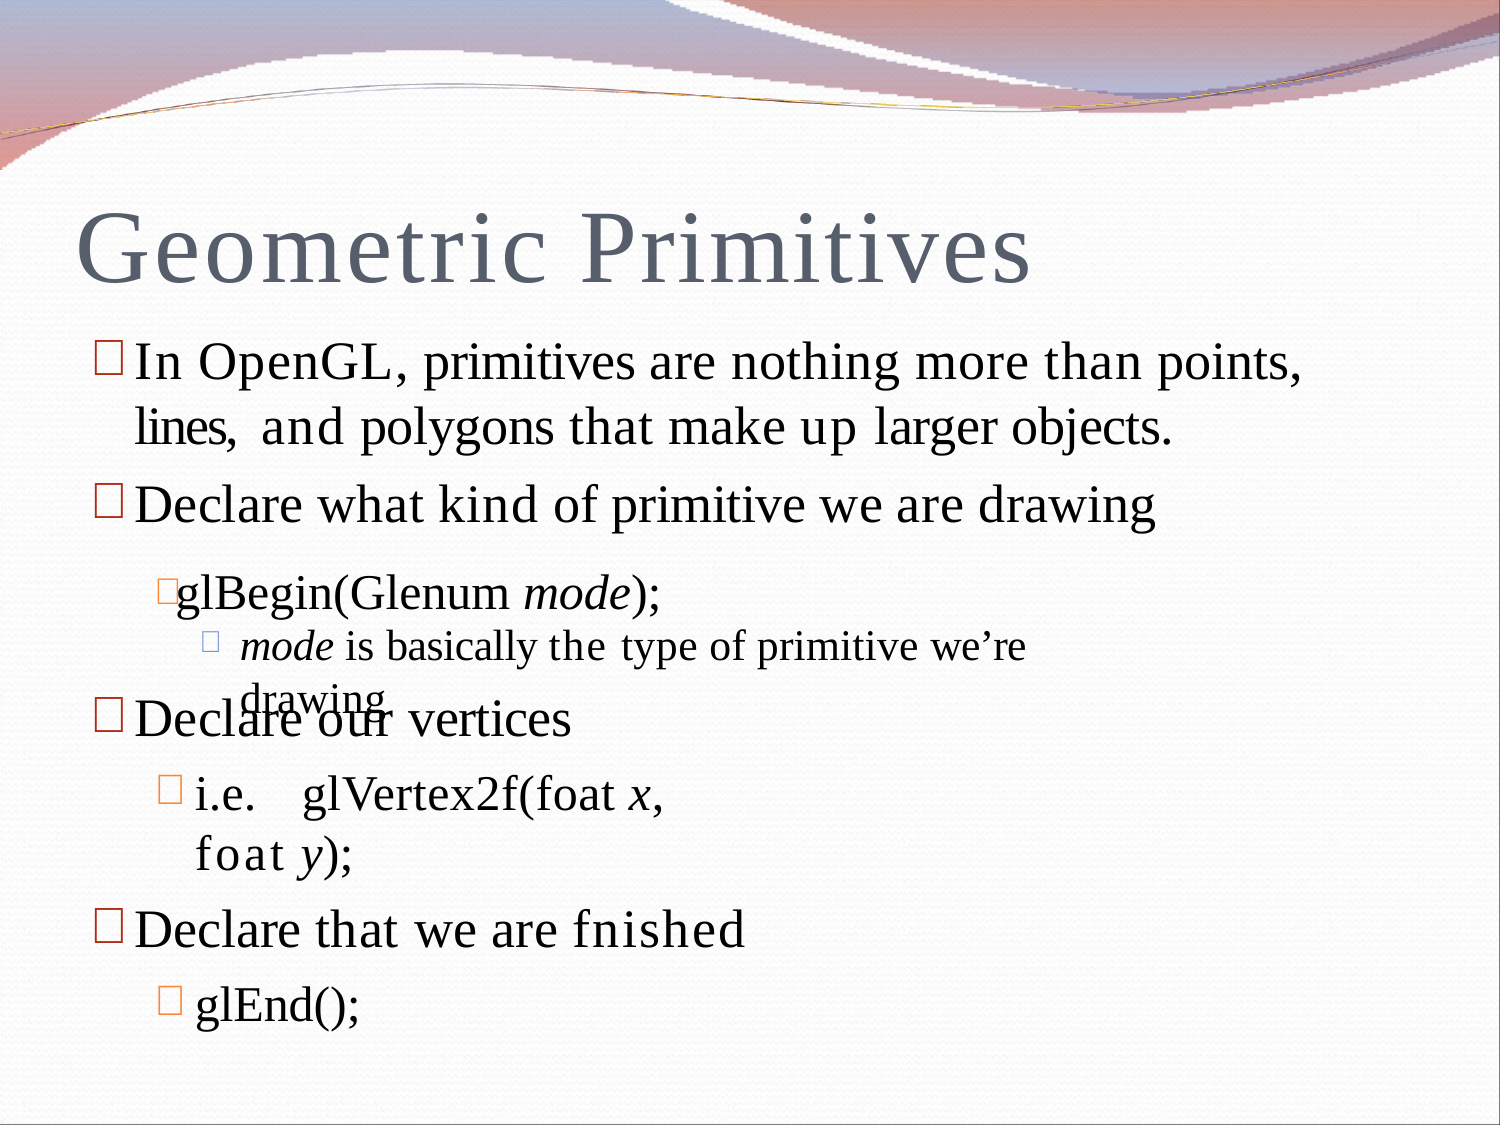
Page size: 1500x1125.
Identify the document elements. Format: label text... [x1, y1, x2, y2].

picture [0, 0, 1500, 1125]
title Geometric Primitives [72, 176, 1039, 366]
text_box  [197, 619, 219, 659]
text_box In OpenGL, primitives are nothing more than points, lines, and polygons that make up larger objects. Declare what kind of primitive we are drawing  glBegin(Glenum mode); [87, 322, 1412, 623]
text_box mode is basically the type of primitive we’re drawing [237, 614, 1178, 722]
text_box Declare our vertices i.e. glVertex2f(foat x, foat y); Declare that we are fnished glEnd(); [87, 667, 832, 1032]
